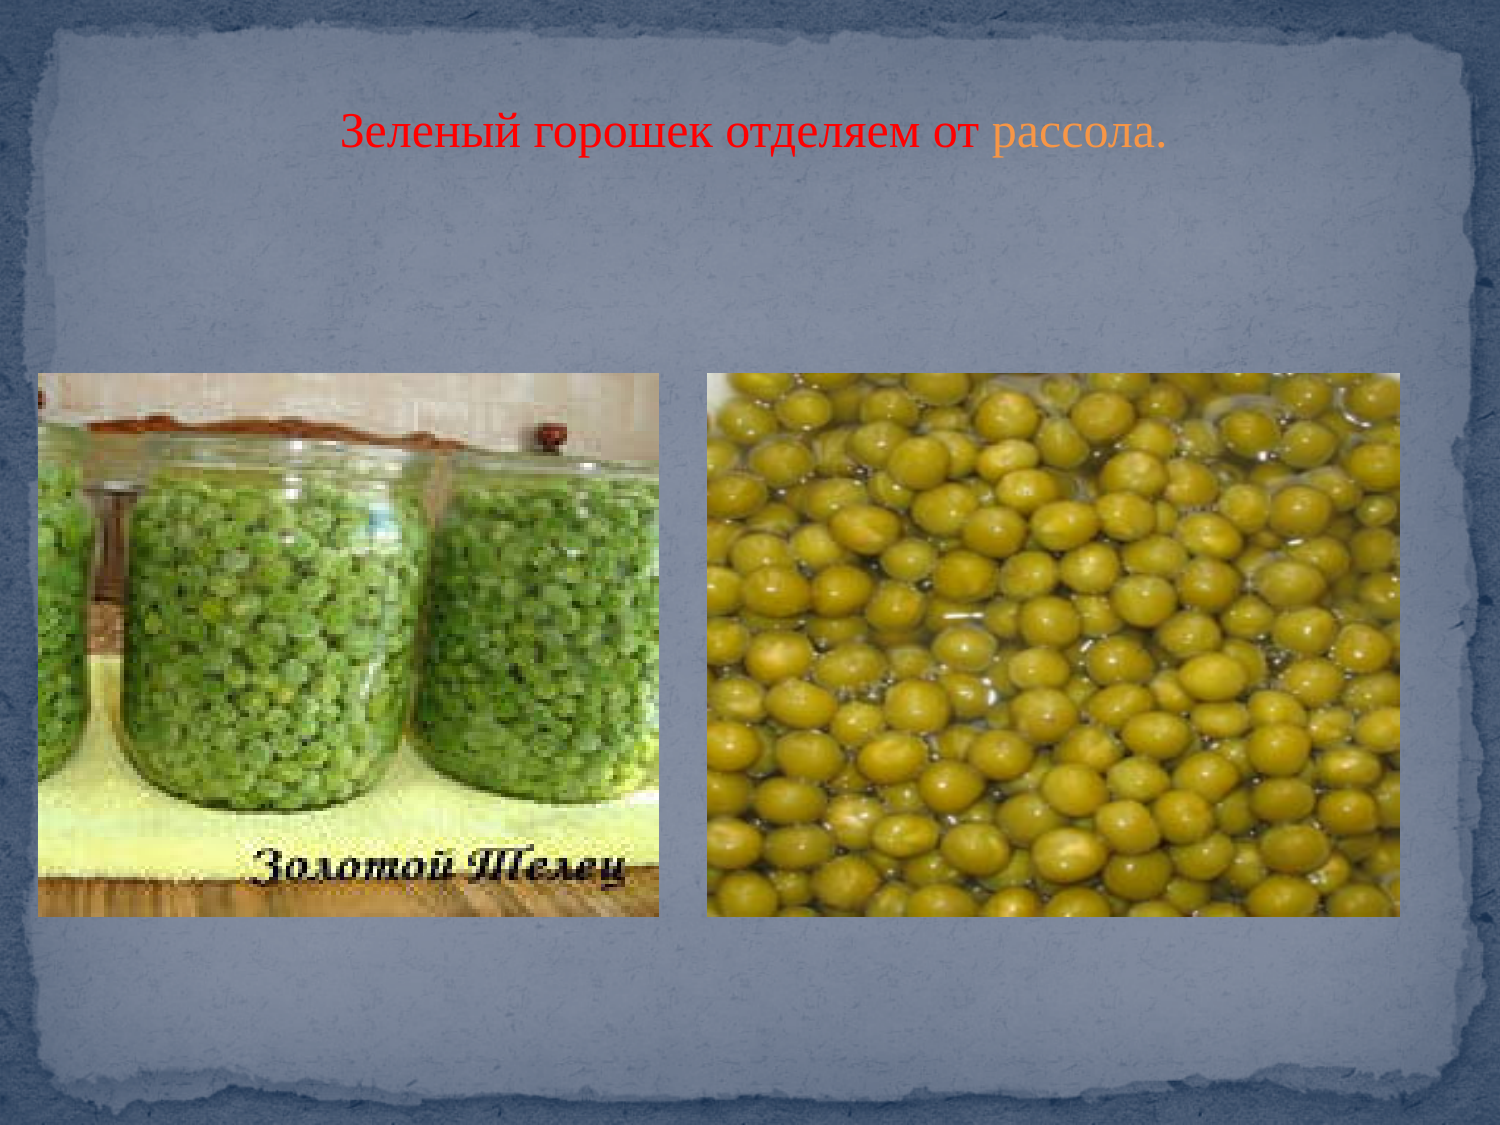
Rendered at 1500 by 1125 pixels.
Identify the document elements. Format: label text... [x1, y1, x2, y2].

picture [707, 373, 1400, 917]
picture [38, 373, 659, 917]
list Зеленый горошек отделяем от рассола. [75, 90, 1425, 1000]
